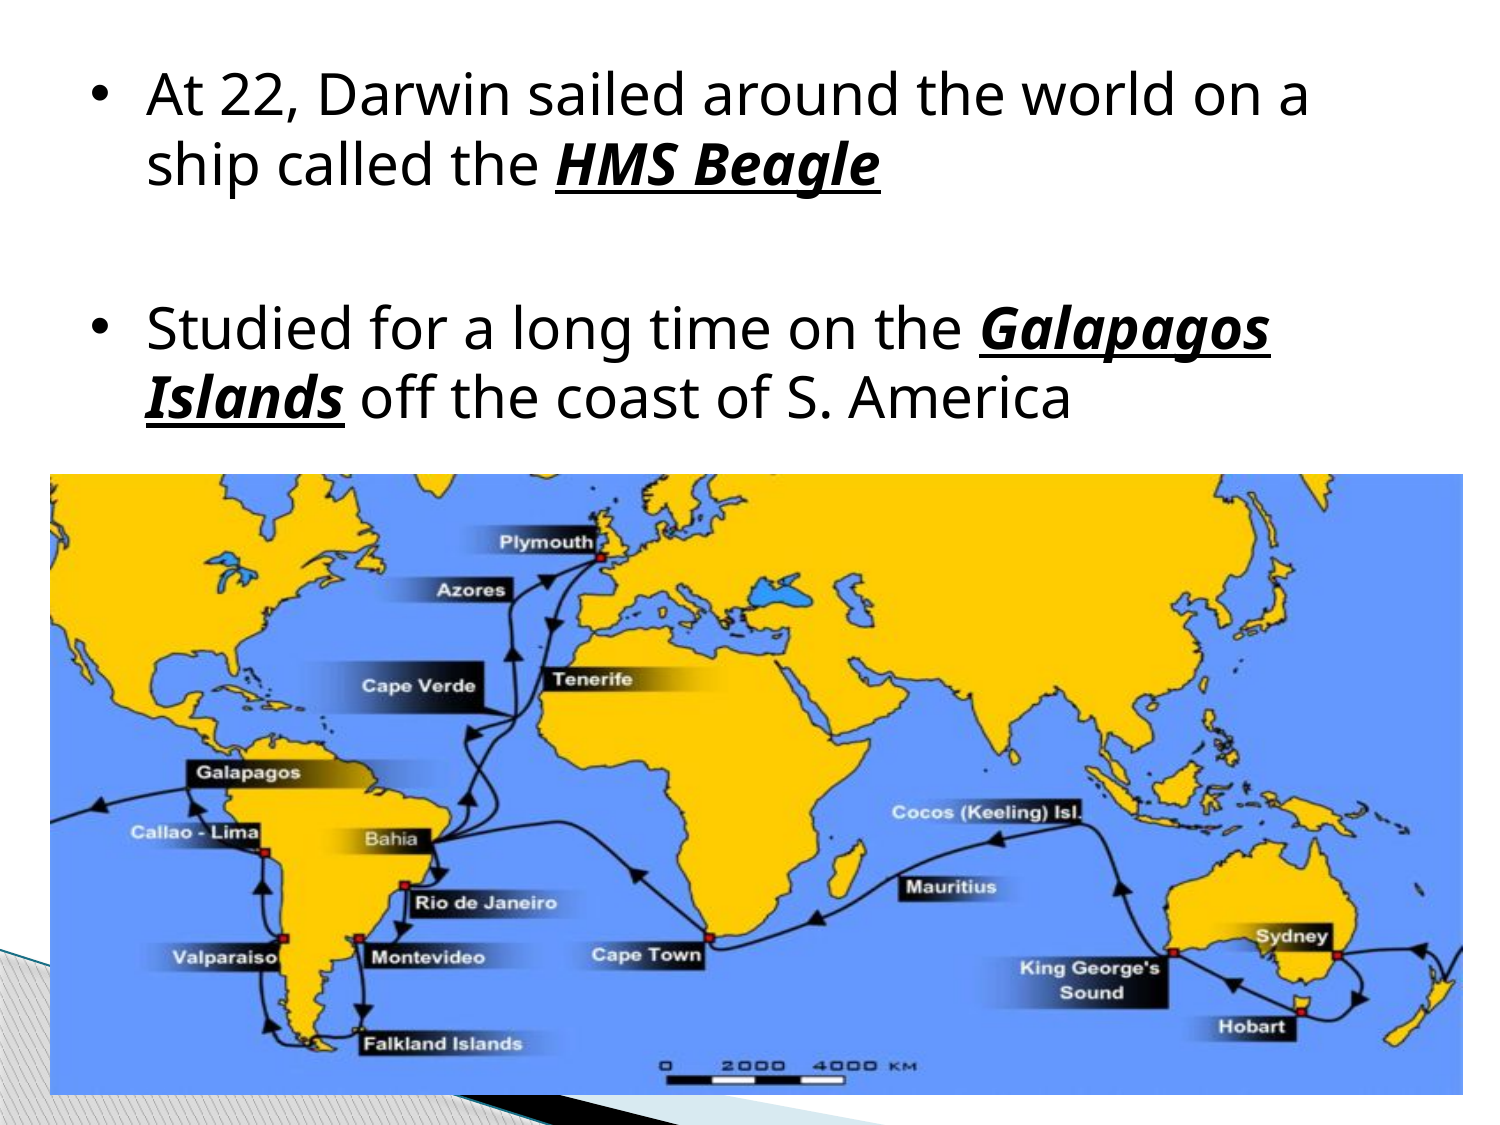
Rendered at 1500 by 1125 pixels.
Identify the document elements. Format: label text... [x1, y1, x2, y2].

text_box At 22, Darwin sailed around the world on a ship called the HMS Beagle Studied for a long time on the Galapagos Islands off the coast of S. America [74, 50, 1425, 474]
picture [49, 474, 1463, 1095]
